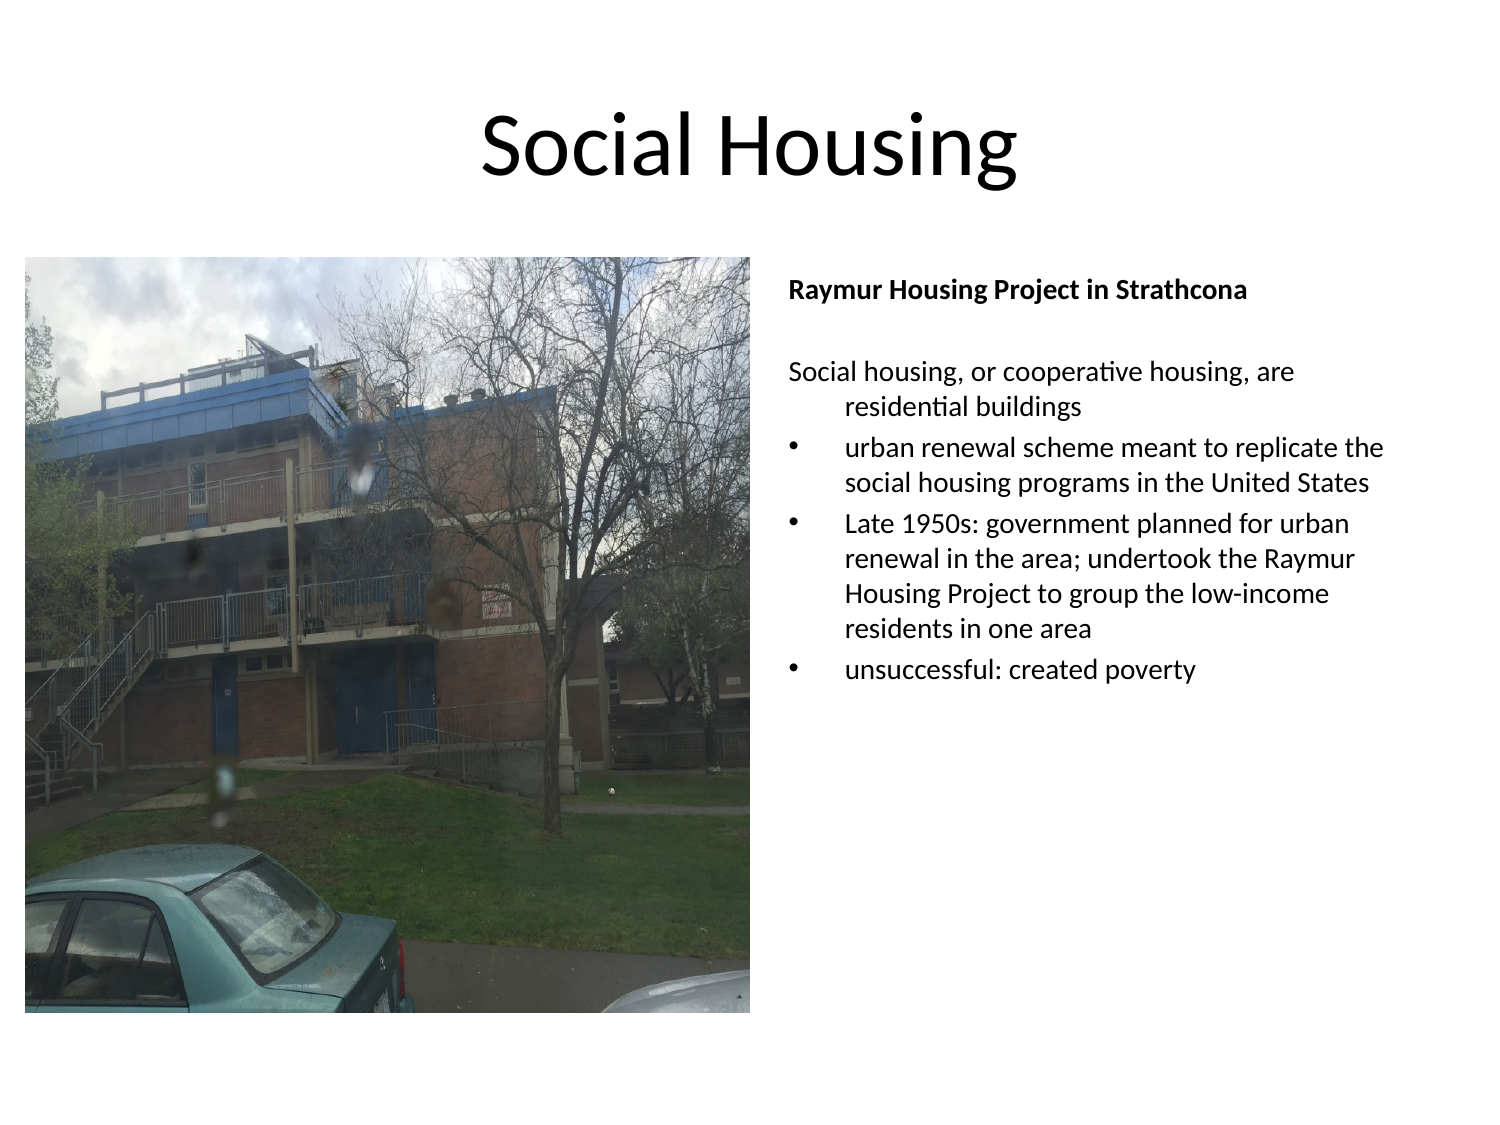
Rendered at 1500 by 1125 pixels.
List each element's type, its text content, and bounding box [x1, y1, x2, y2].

list Raymur Housing Project in Strathcona Social housing, or cooperative housing, are residential buildings urban renewal scheme meant to replicate the social housing programs in the United States Late 1950s: government planned for urban renewal in the area; undertook the Raymur Housing Project to group the low-income residents in one area unsuccessful: created poverty [773, 262, 1425, 1005]
picture [25, 257, 751, 1013]
title Social Housing [75, 45, 1425, 233]
